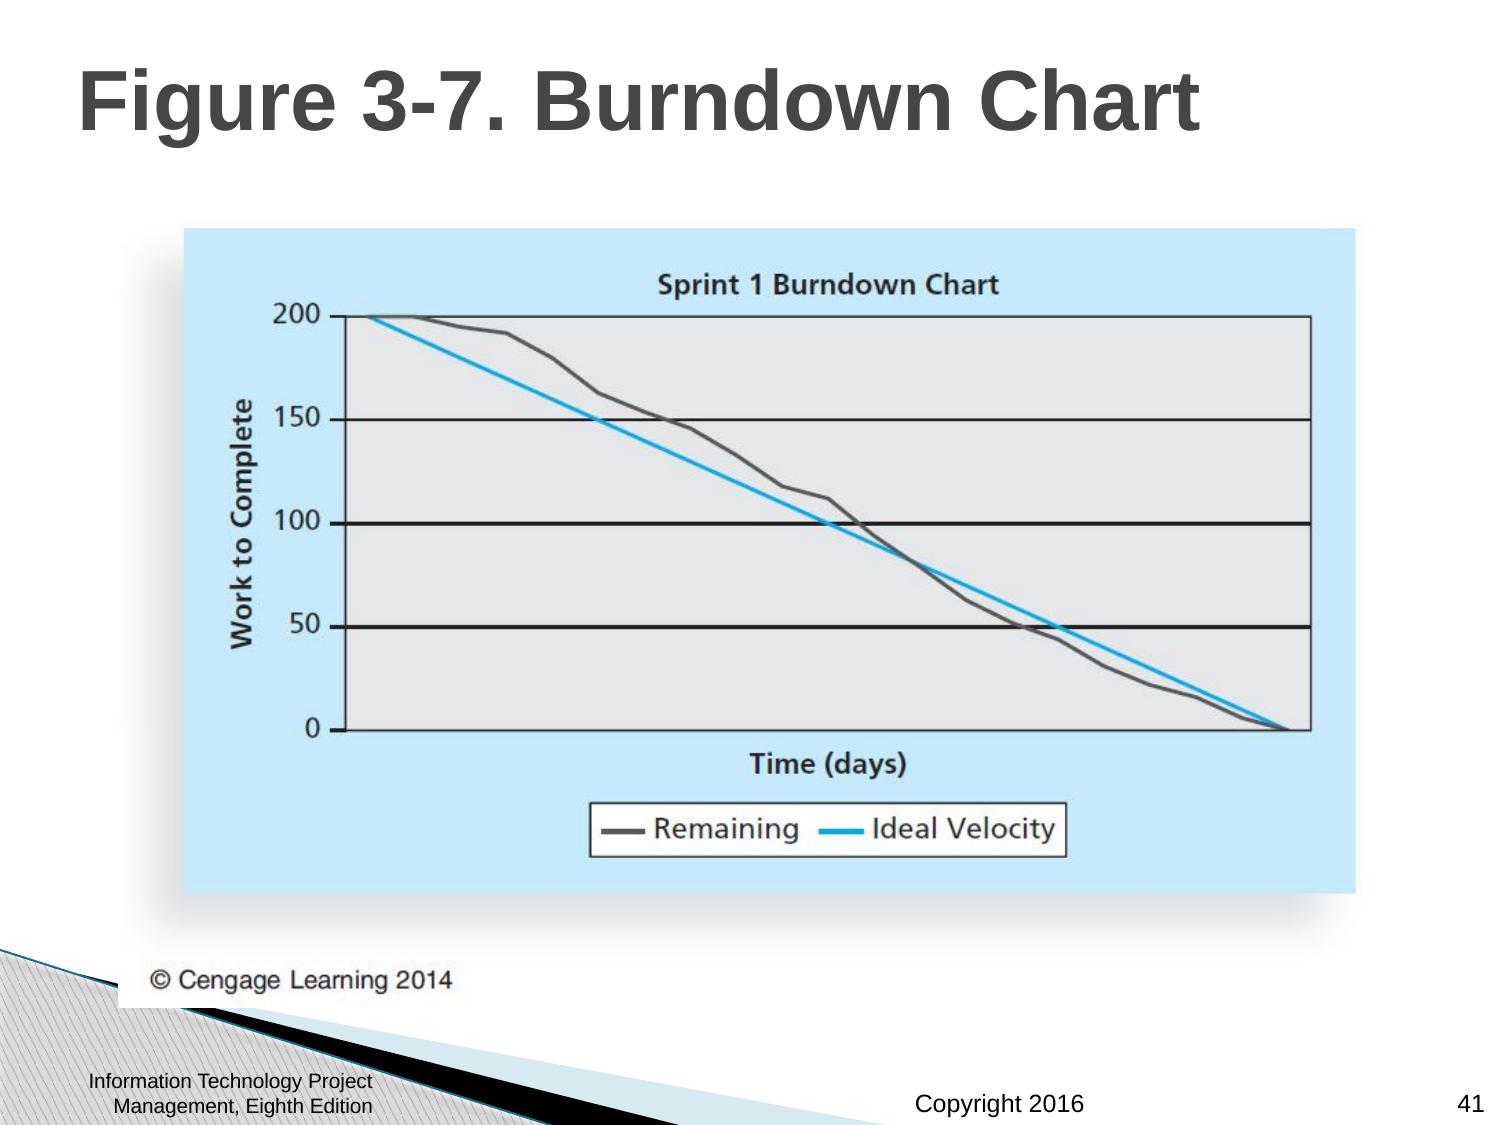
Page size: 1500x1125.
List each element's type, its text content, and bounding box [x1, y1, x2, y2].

picture [118, 212, 1382, 1008]
slide_number 41 [1408, 1065, 1500, 1125]
title Figure 3-7. Burndown Chart [62, 2, 1413, 191]
footer Information Technology Project Management, Eighth Edition [0, 1065, 388, 1125]
